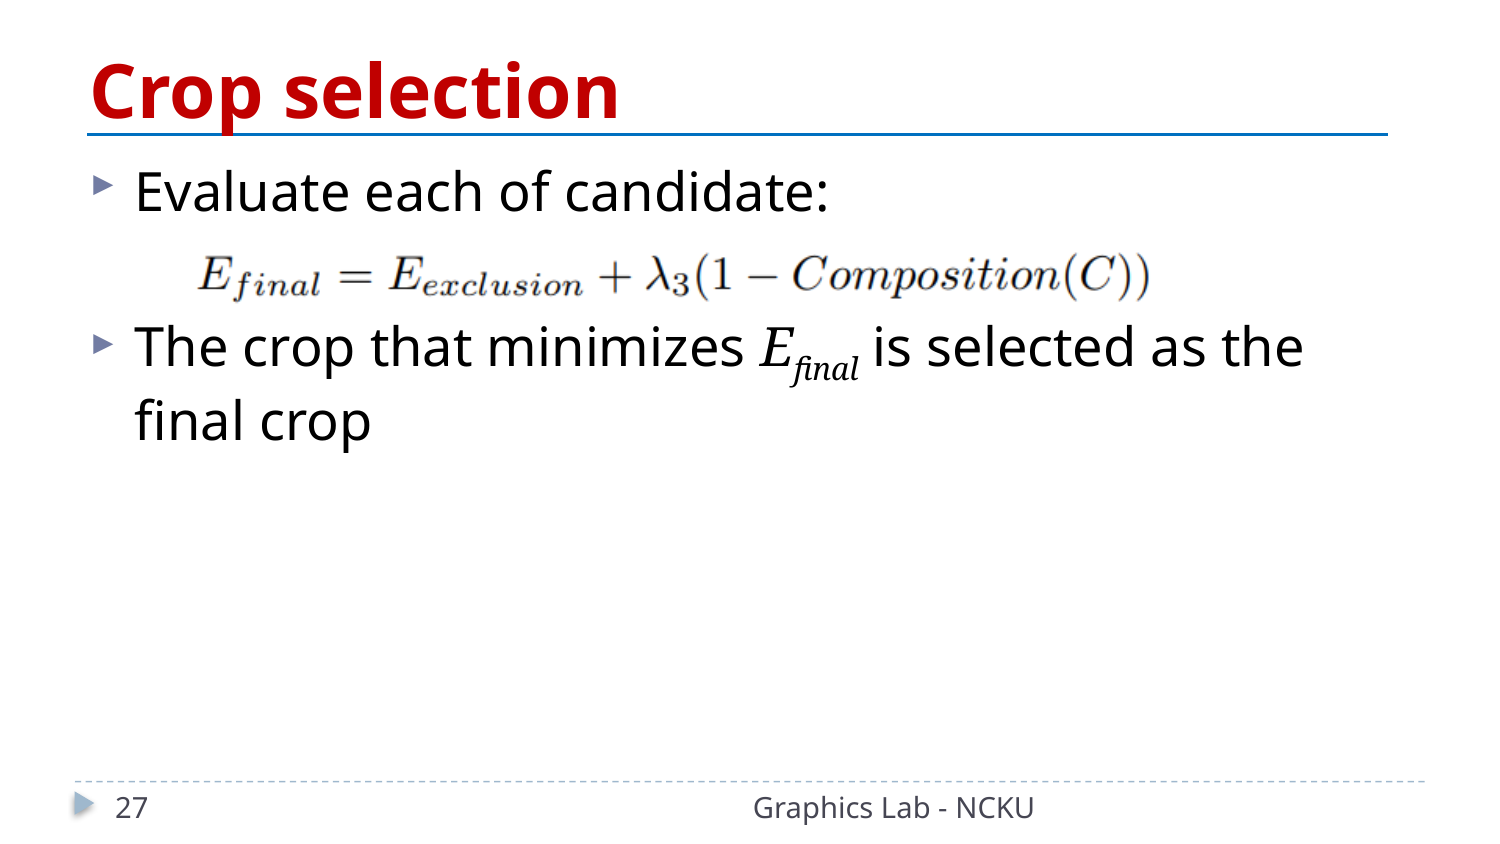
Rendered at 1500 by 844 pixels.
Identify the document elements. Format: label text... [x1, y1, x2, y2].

picture [187, 234, 1155, 313]
title Crop selection [75, 18, 1425, 141]
footer Graphics Lab - NCKU [475, 782, 1051, 827]
slide_number 27 [100, 782, 426, 827]
list Evaluate each of candidate: The crop that minimizes Efinal is selected as the final crop [75, 150, 1425, 758]
